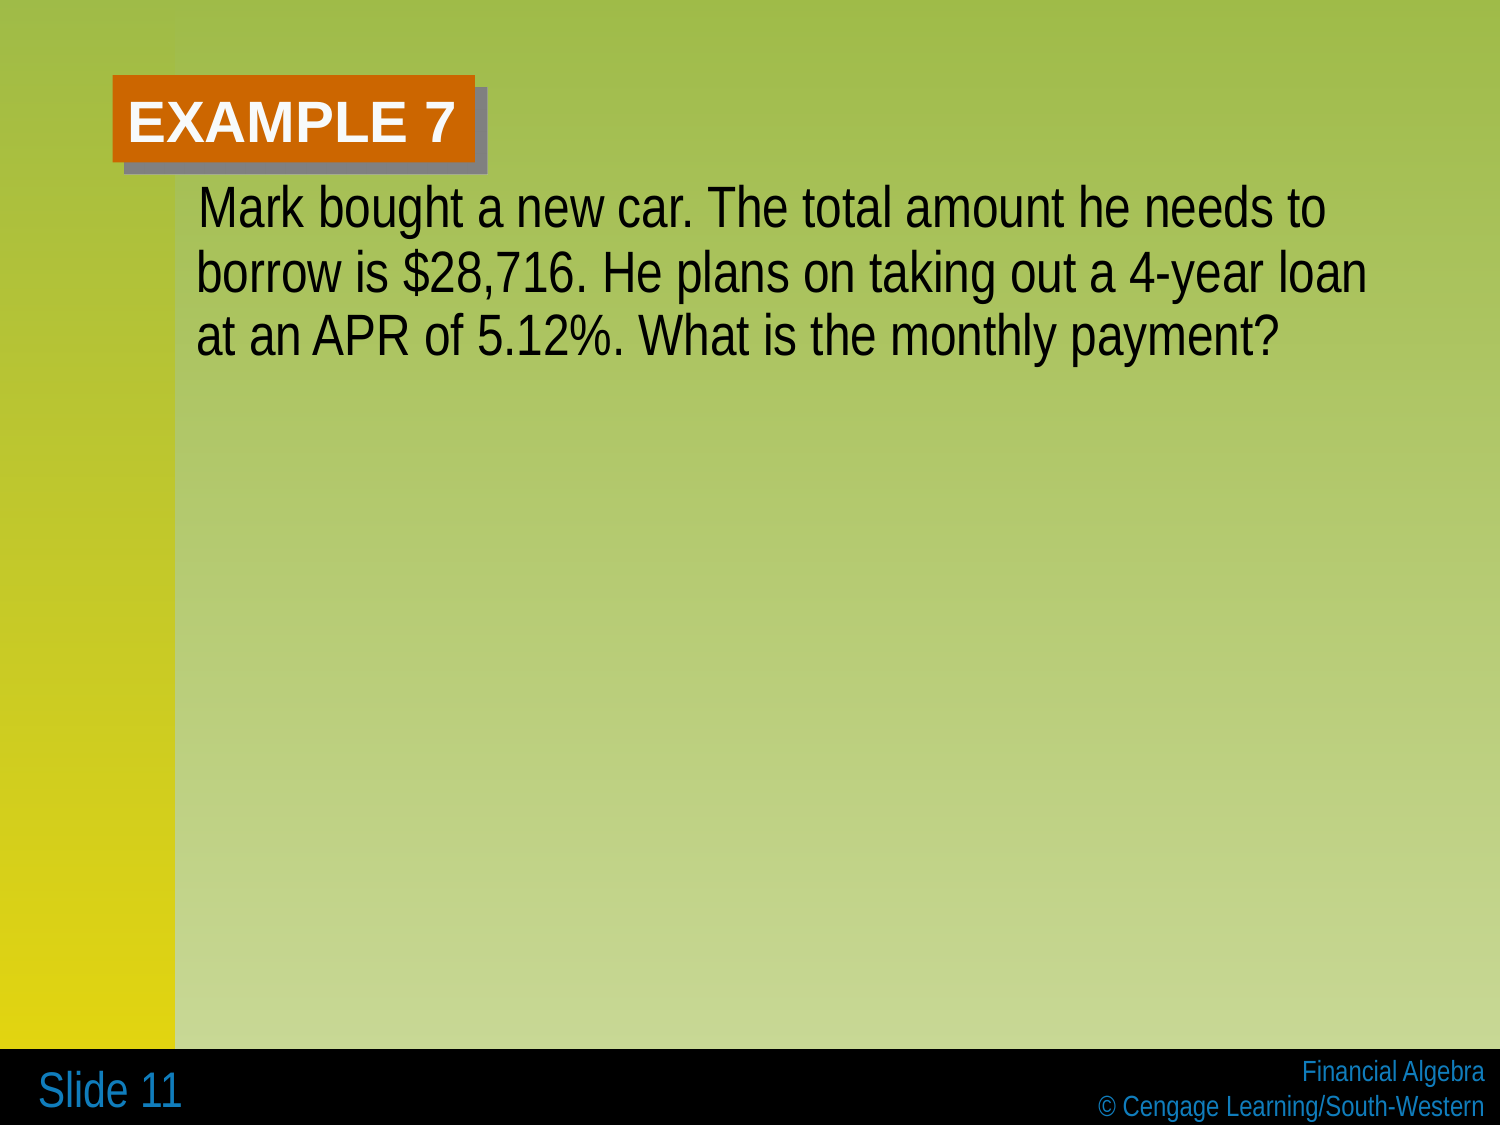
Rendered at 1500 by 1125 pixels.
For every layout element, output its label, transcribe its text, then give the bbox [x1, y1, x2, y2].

list Mark bought a new car. The total amount he needs to borrow is $28,716. He plans on taking out a 4-year loan at an APR of 5.12%. What is the monthly payment? [125, 162, 1400, 913]
slide_number Slide 11 [0, 1050, 330, 1125]
title EXAMPLE 7 [112, 75, 475, 163]
